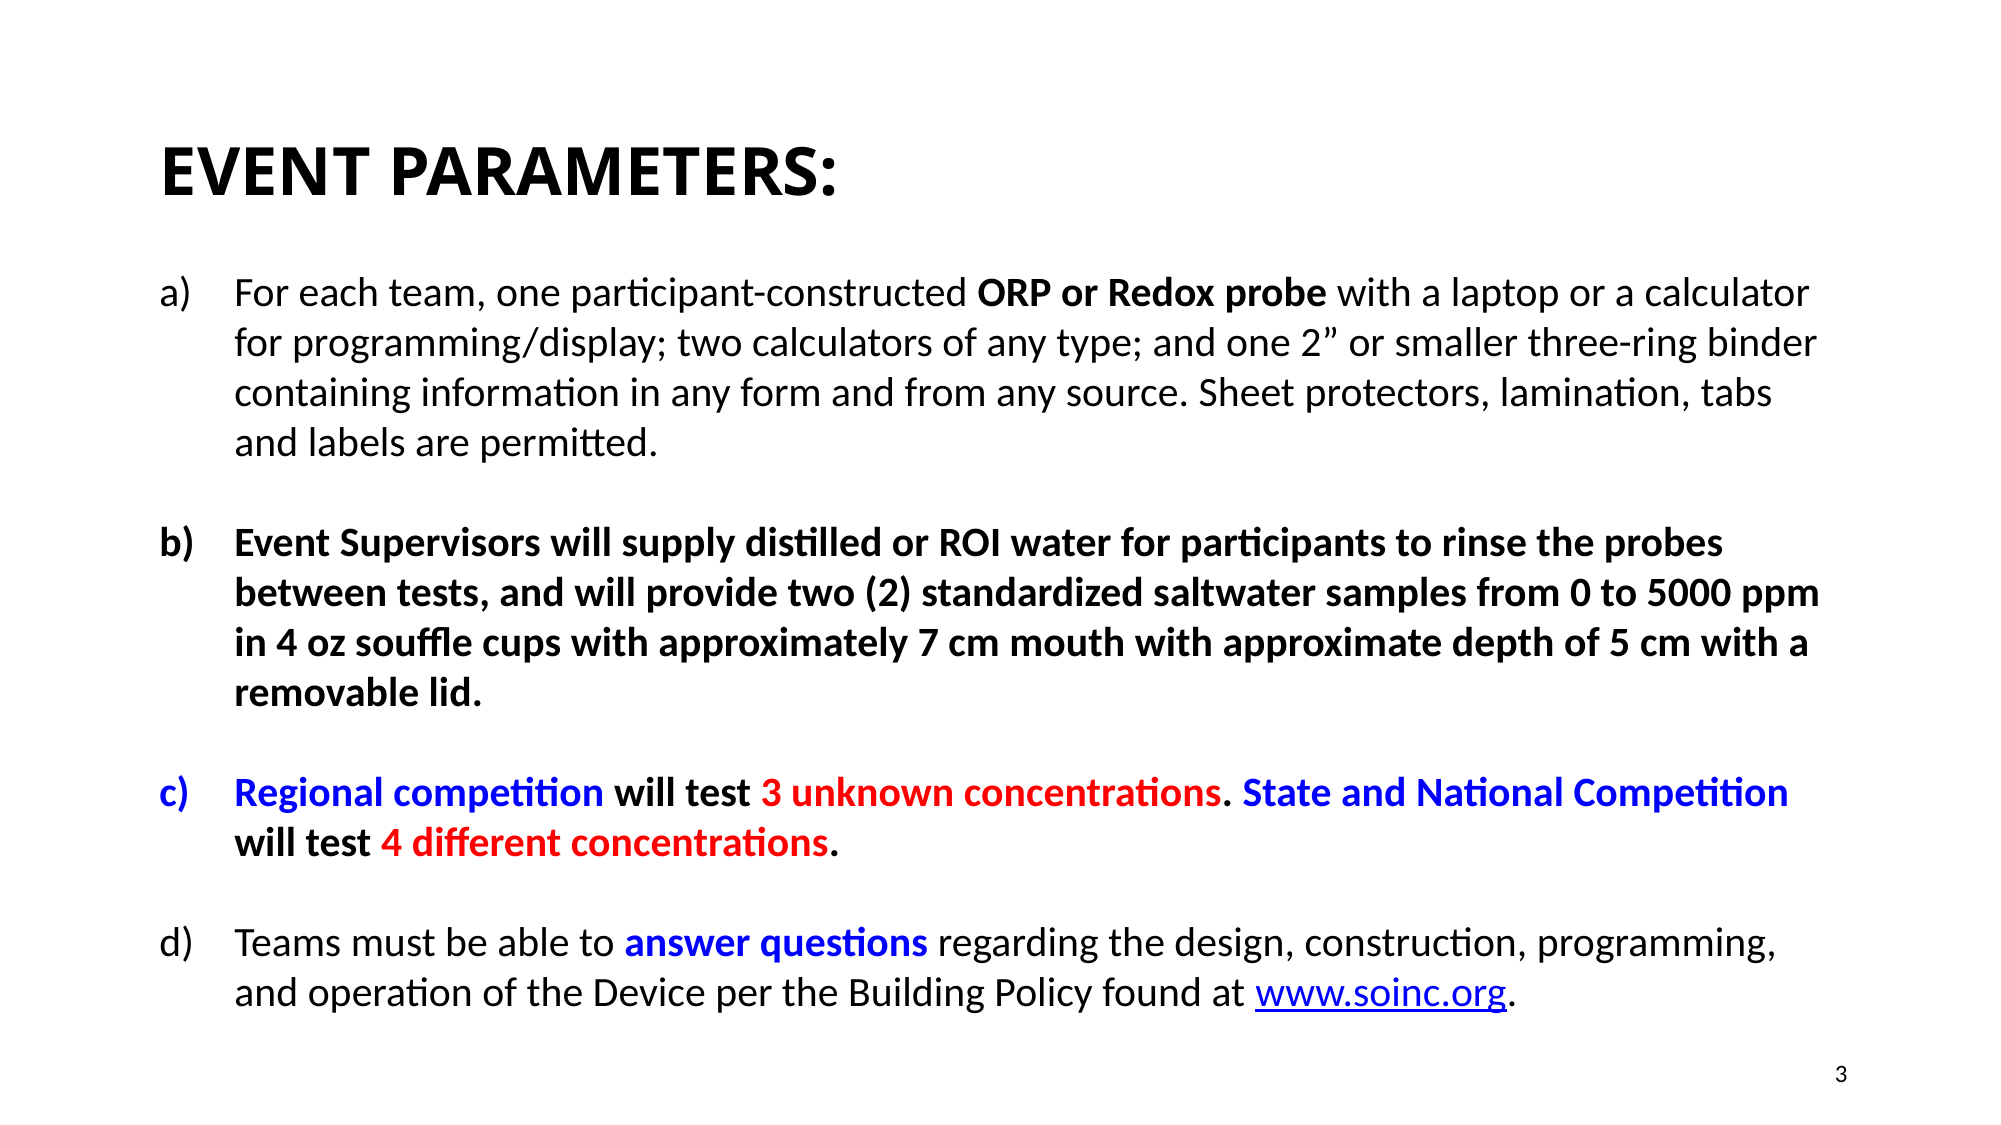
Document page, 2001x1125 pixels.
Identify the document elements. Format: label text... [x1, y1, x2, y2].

slide_number 3 [1412, 1042, 1863, 1103]
text_box For each team, one participant-constructed ORP or Redox probe with a laptop or a calculator for programming/display; two calculators of any type; and one 2” or smaller three-ring binder containing information in any form and from any source. Sheet protectors, lamination, tabs and labels are permitted. Event Supervisors will supply distilled or ROI water for participants to rinse the probes between tests, and will provide two (2) standardized saltwater samples from 0 to 5000 ppm in 4 oz souffle cups with approximately 7 cm mouth with approximate depth of 5 cm with a removable lid. Regional competition will test 3 unknown concentrations. State and National Competition will test 4 different concentrations. Teams must be able to answer questions regarding the design, construction, programming, and operation of the Device per the Building Policy found at www.soinc.org. [144, 256, 1856, 1022]
text_box EVENT PARAMETERS: [144, 121, 1146, 217]
